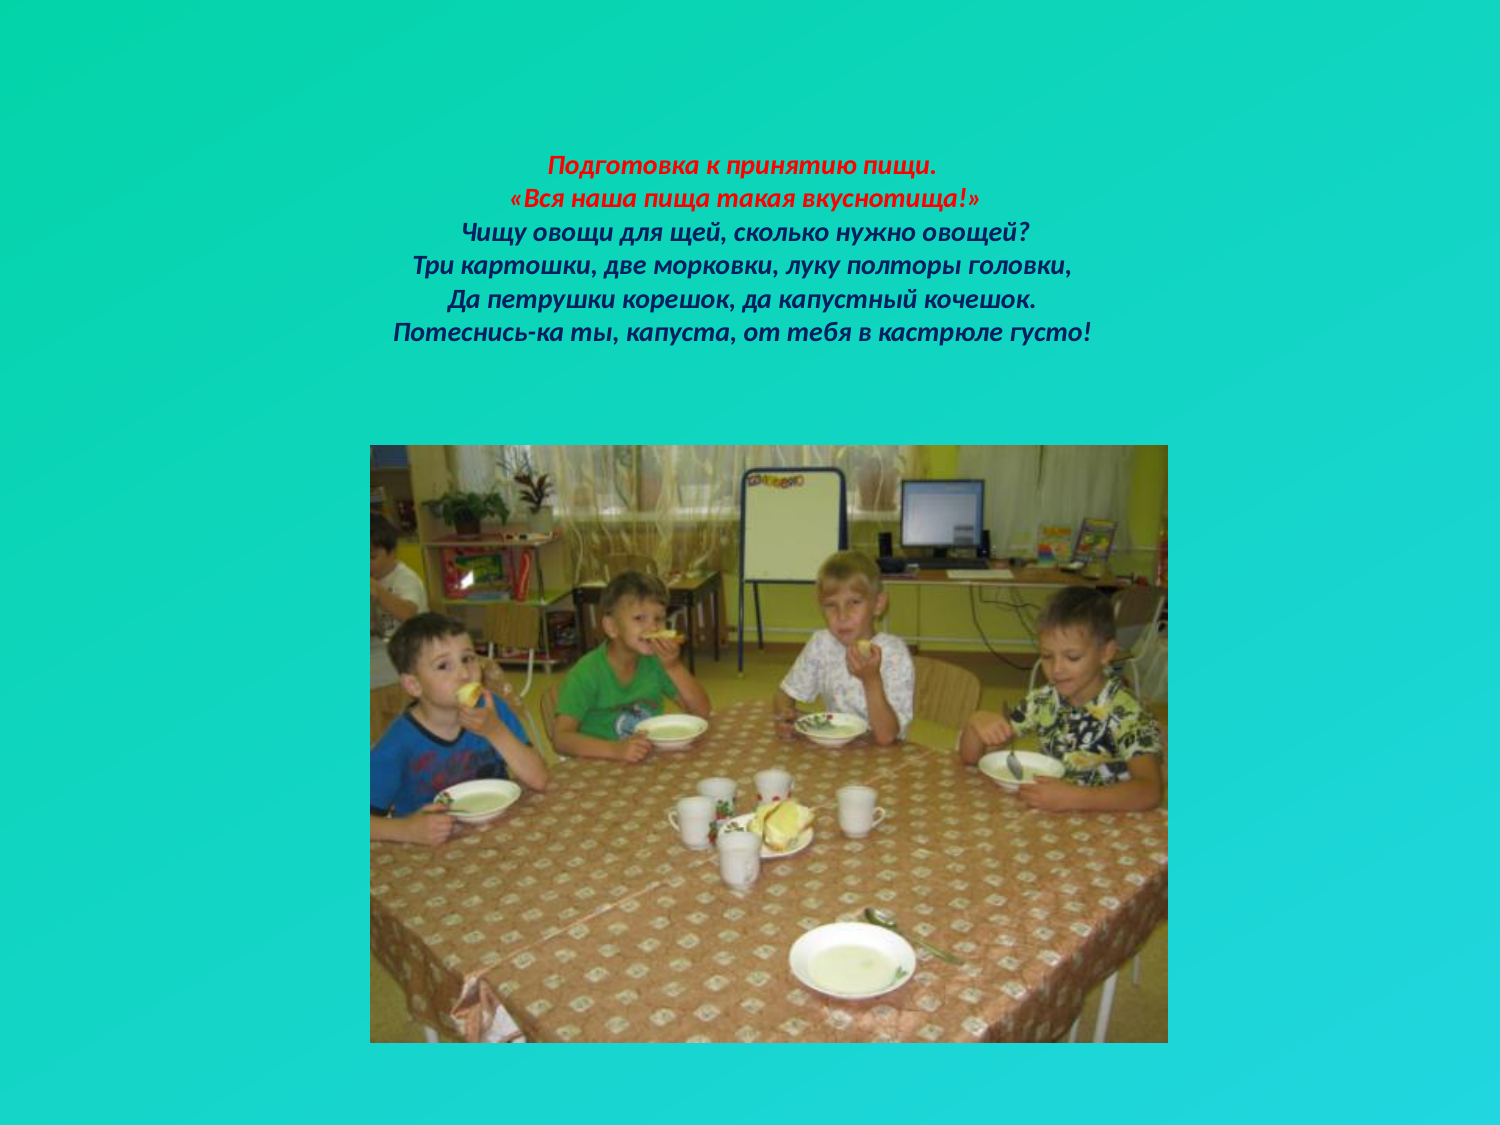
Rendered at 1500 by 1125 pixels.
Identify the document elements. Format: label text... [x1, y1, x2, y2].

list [370, 445, 1168, 1044]
title Подготовка к принятию пищи. «Вся наша пища такая вкуснотища!» Чищу овощи для щей, сколько нужно овощей? Три картошки, две морковки, луку полторы головки, Да петрушки корешок, да капустный кочешок. Потеснись-ка ты, капуста, от тебя в кастрюле густо! [70, 105, 1421, 422]
